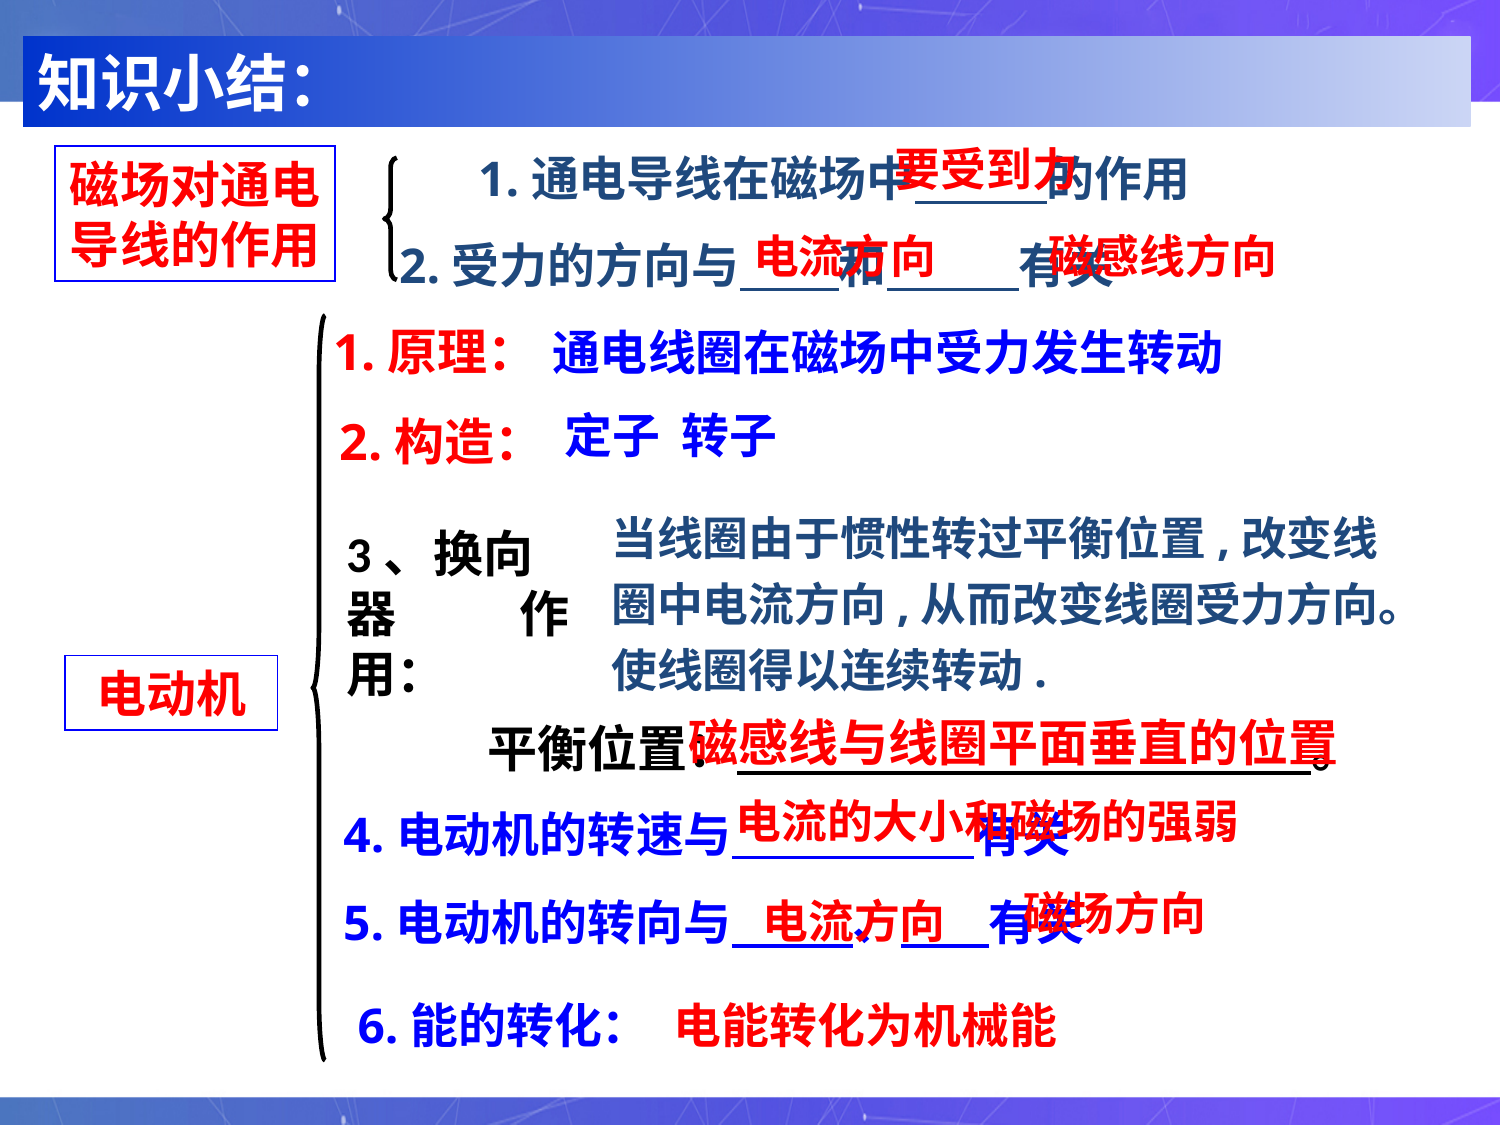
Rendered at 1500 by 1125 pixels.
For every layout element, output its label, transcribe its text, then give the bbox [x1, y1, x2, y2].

text_box 电流方向 [747, 885, 961, 956]
picture [0, 0, 1500, 1125]
text_box 4.电动机的转速与 有关 [328, 796, 1416, 870]
text_box 通电线圈在磁场中受力发生转动 [537, 315, 1239, 388]
text_box 电动机 [65, 655, 278, 731]
text_box 6.能的转化： [342, 987, 650, 1061]
text_box 2.构造： [326, 403, 550, 478]
text_box 当线圈由于惯性转过平衡位置,改变线圈中电流方向,从而改变线圈受力方向。使线圈得以连续转动. [596, 491, 1436, 705]
text_box 5.电动机的转向与 、 有关 [328, 885, 1471, 958]
text_box 磁感线方向 [1033, 220, 1293, 291]
text_box 3、换向器 作用： [331, 515, 591, 711]
text_box 电流方向 [738, 220, 952, 290]
text_box 定子 转子 [549, 397, 881, 471]
text_box 磁场对通电 导线的作用 [55, 146, 335, 281]
text_box 平衡位置： 。 [472, 710, 1377, 785]
text_box [384, 157, 397, 280]
text_box 1.原理： [318, 313, 553, 388]
text_box 2.受力的方向与 和 有关 [384, 228, 1436, 301]
text_box [312, 315, 326, 1061]
text_box 电流的大小和磁场的强弱 [721, 785, 1255, 855]
text_box 1.通电导线在磁场中 的作用 [463, 141, 1206, 214]
text_box 电能转化为机械能 [659, 987, 1073, 1061]
text_box 要受到力 [880, 133, 1093, 204]
text_box 磁感线与线圈平面垂直的位置 [673, 704, 1354, 779]
text_box 知识小结： [23, 36, 1471, 127]
text_box 磁场方向 [1008, 877, 1222, 948]
